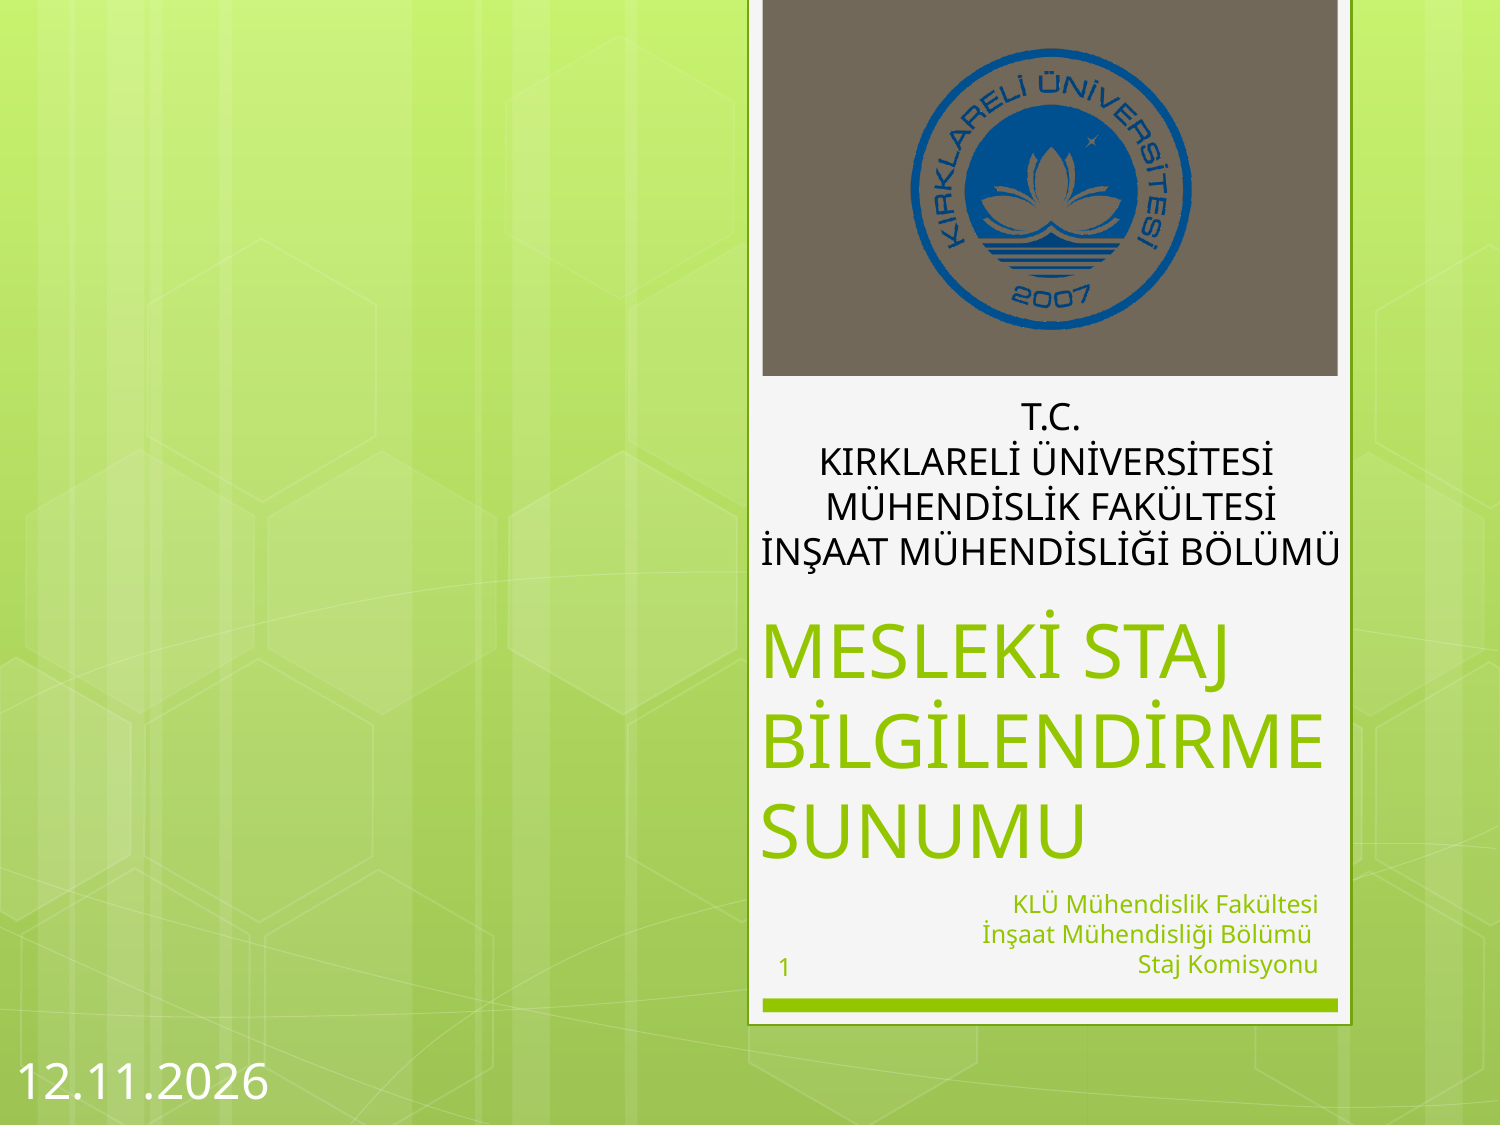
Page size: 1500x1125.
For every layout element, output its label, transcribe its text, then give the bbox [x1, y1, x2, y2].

slide_number 1 [762, 938, 868, 999]
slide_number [0, 1001, 350, 1125]
title MESLEKİ STAJ BİLGİLENDİRME SUNUMU [744, 580, 1359, 882]
picture [773, 0, 1330, 386]
text_box T.C. KIRKLARELİ ÜNİVERSİTESİ MÜHENDİSLİK FAKÜLTESİ İNŞAAT MÜHENDİSLİĞİ BÖLÜMÜ [696, 385, 1406, 580]
footer KLÜ Mühendislik Fakültesi İnşaat Mühendisliği Bölümü Staj Komisyonu [868, 869, 1335, 999]
